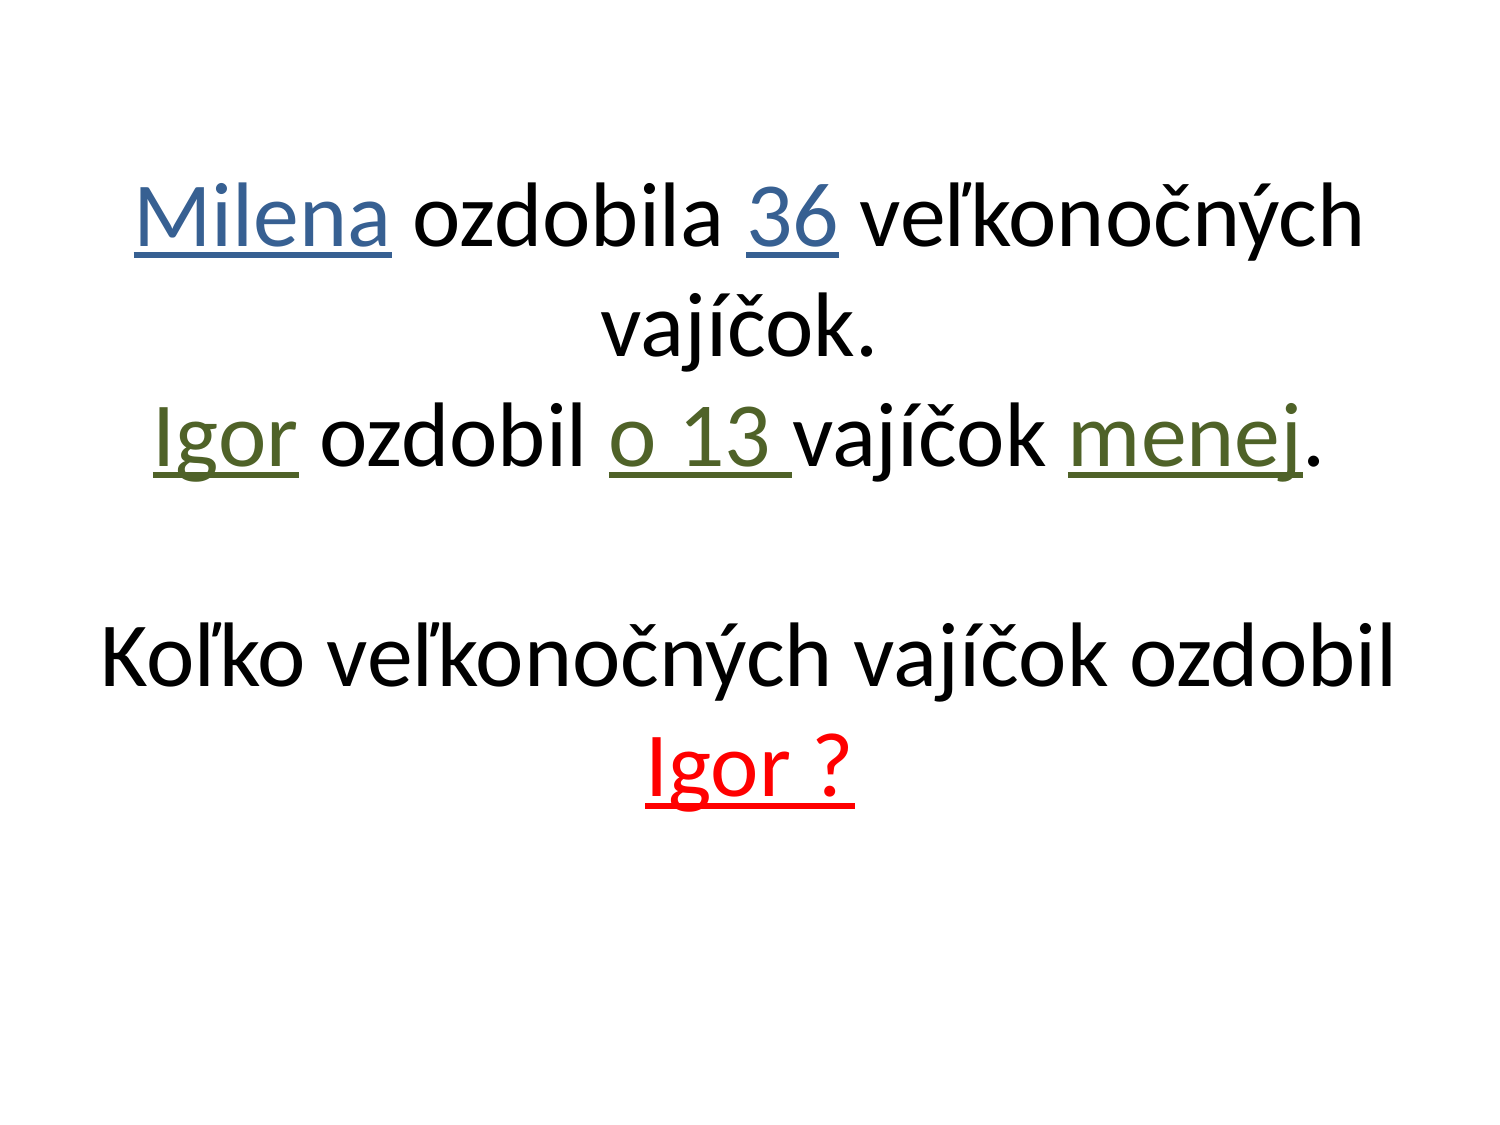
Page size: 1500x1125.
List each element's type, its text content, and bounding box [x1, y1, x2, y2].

title Milena ozdobila 36 veľkonočných vajíčok. Igor ozdobil o 13 vajíčok menej. Koľko veľkonočných vajíčok ozdobil Igor ? [75, 45, 1425, 925]
